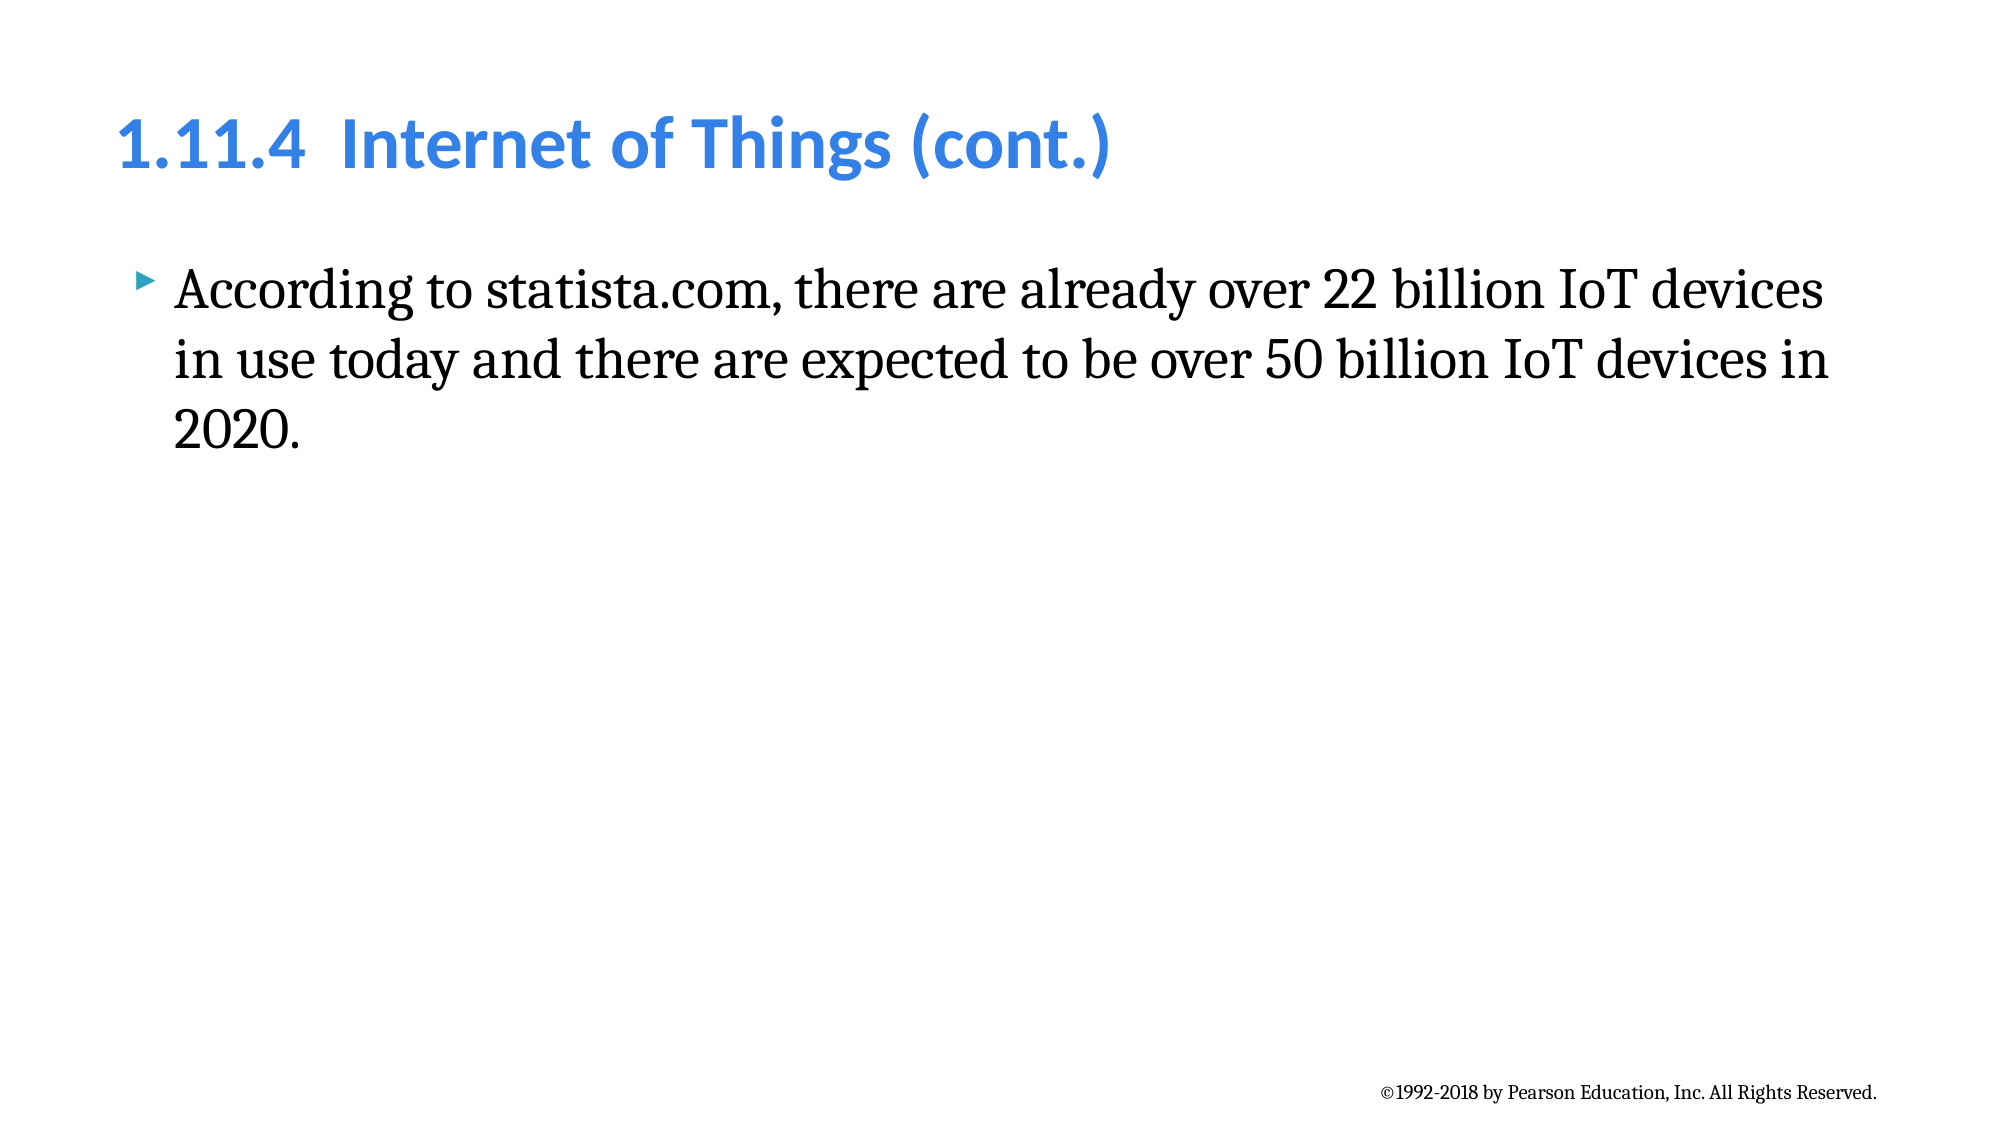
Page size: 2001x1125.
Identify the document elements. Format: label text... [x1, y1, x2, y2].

list According to statista.com, there are already over 22 billion IoT devices in use today and there are expected to be over 50 billion IoT devices in 2020. [99, 242, 1900, 986]
footer ©1992-2018 by Pearson Education, Inc. All Rights Reserved. [736, 1051, 1892, 1112]
title 1.11.4 Internet of Things (cont.) [99, 45, 1900, 233]
